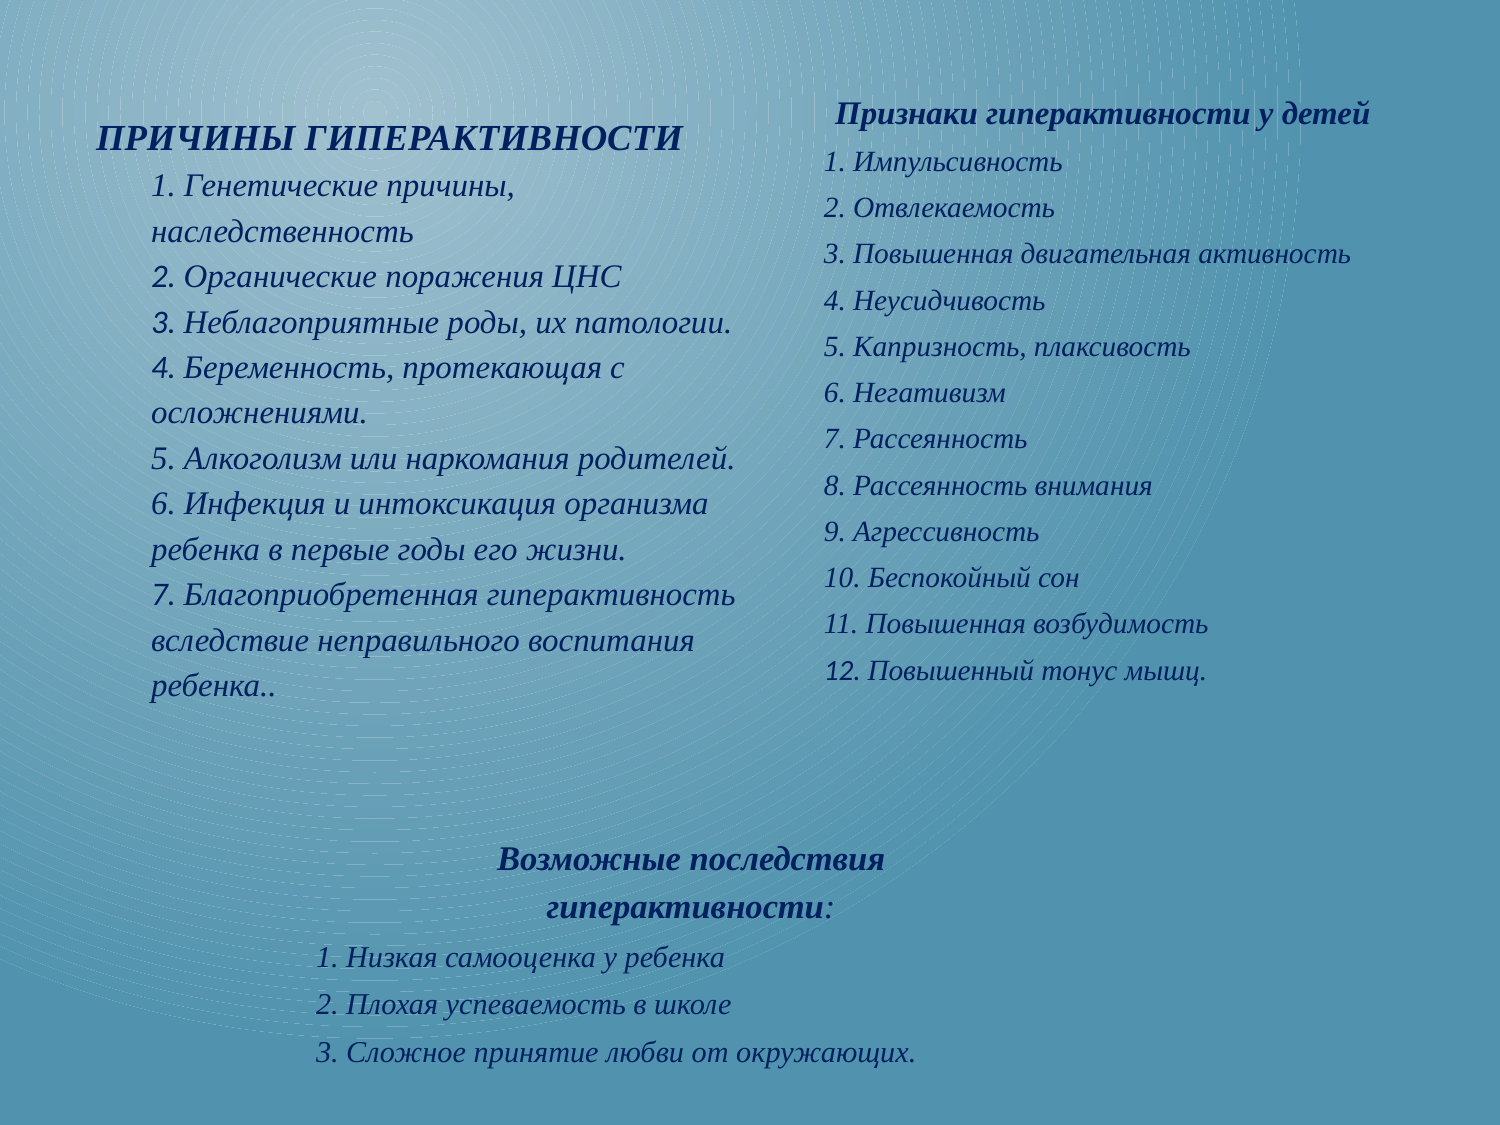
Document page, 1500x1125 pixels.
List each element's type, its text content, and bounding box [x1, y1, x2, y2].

list Признаки гиперактивности у детей 1. Импульсивность 2. Отвлекаемость 3. Повышенная двигательная активность 4. Неусидчивость 5. Капризность, плаксивость 6. Негативизм 7. Рассеянность 8. Рассеянность внимания 9. Агрессивность 10. Беспокойный сон 11. Повышенная возбудимость 12. Повышенный тонус мышц. [809, 78, 1406, 776]
title Причины гиперактивности 1. Генетические причины, наследственность 2. Органические поражения ЦНС 3. Неблагоприятные роды, их патологии. 4. Беременность, протекающая с осложнениями. 5. Алкоголизм или наркомания родителей. 6. Инфекция и интоксикация организма ребенка в первые годы его жизни. 7. Благоприобретенная гиперактивность вследствие неправильного воспитания ребенка.. [81, 99, 762, 716]
list Возможные последствия гиперактивности: 1. Низкая самооценка у ребенка 2. Плохая успеваемость в школе 3. Сложное принятие любви от окружающих. [301, 822, 1034, 1083]
